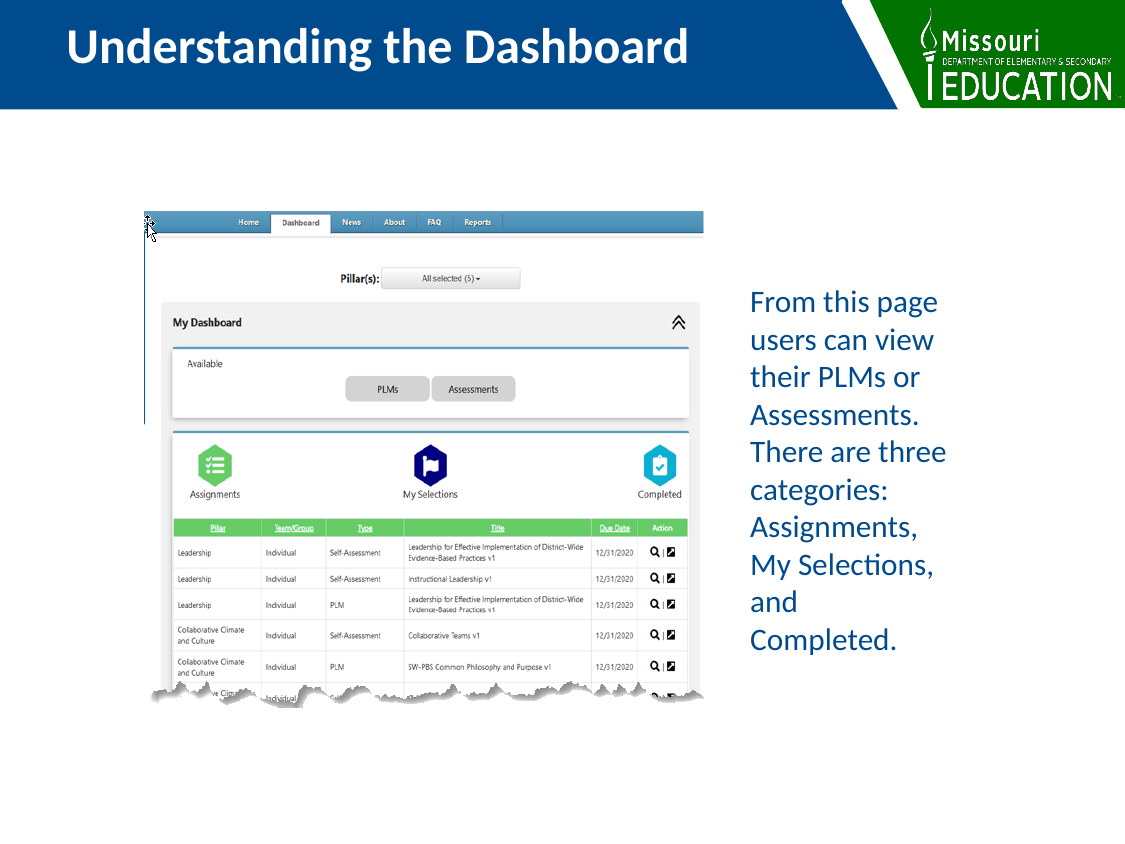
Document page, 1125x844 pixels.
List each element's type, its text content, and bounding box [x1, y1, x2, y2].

picture [918, 2, 1123, 103]
text_box From this page users can view their PLMs or Assessments. There are three categories: Assignments, My Selections, and Completed. [735, 274, 964, 664]
picture [144, 210, 704, 708]
list Understanding the Dashboard [37, 6, 825, 104]
